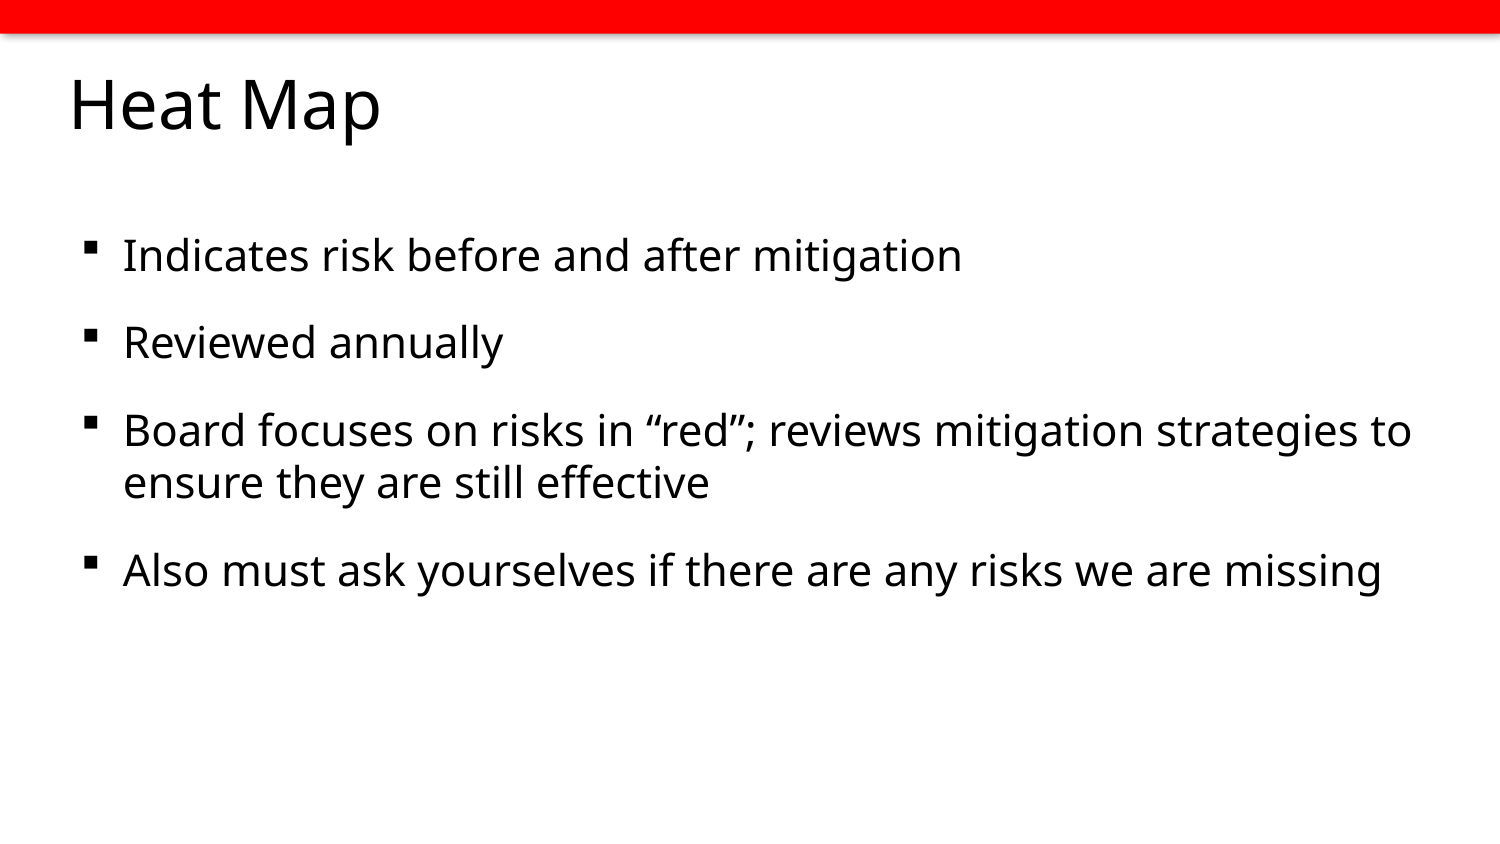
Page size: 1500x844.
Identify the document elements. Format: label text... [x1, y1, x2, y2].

text_box [81, 158, 669, 276]
text_box [0, 0, 1500, 36]
list Indicates risk before and after mitigation Reviewed annually Board focuses on risks in “red”; reviews mitigation strategies to ensure they are still effective Also must ask yourselves if there are any risks we are missing [69, 199, 1431, 691]
title Heat Map [57, 46, 1352, 159]
